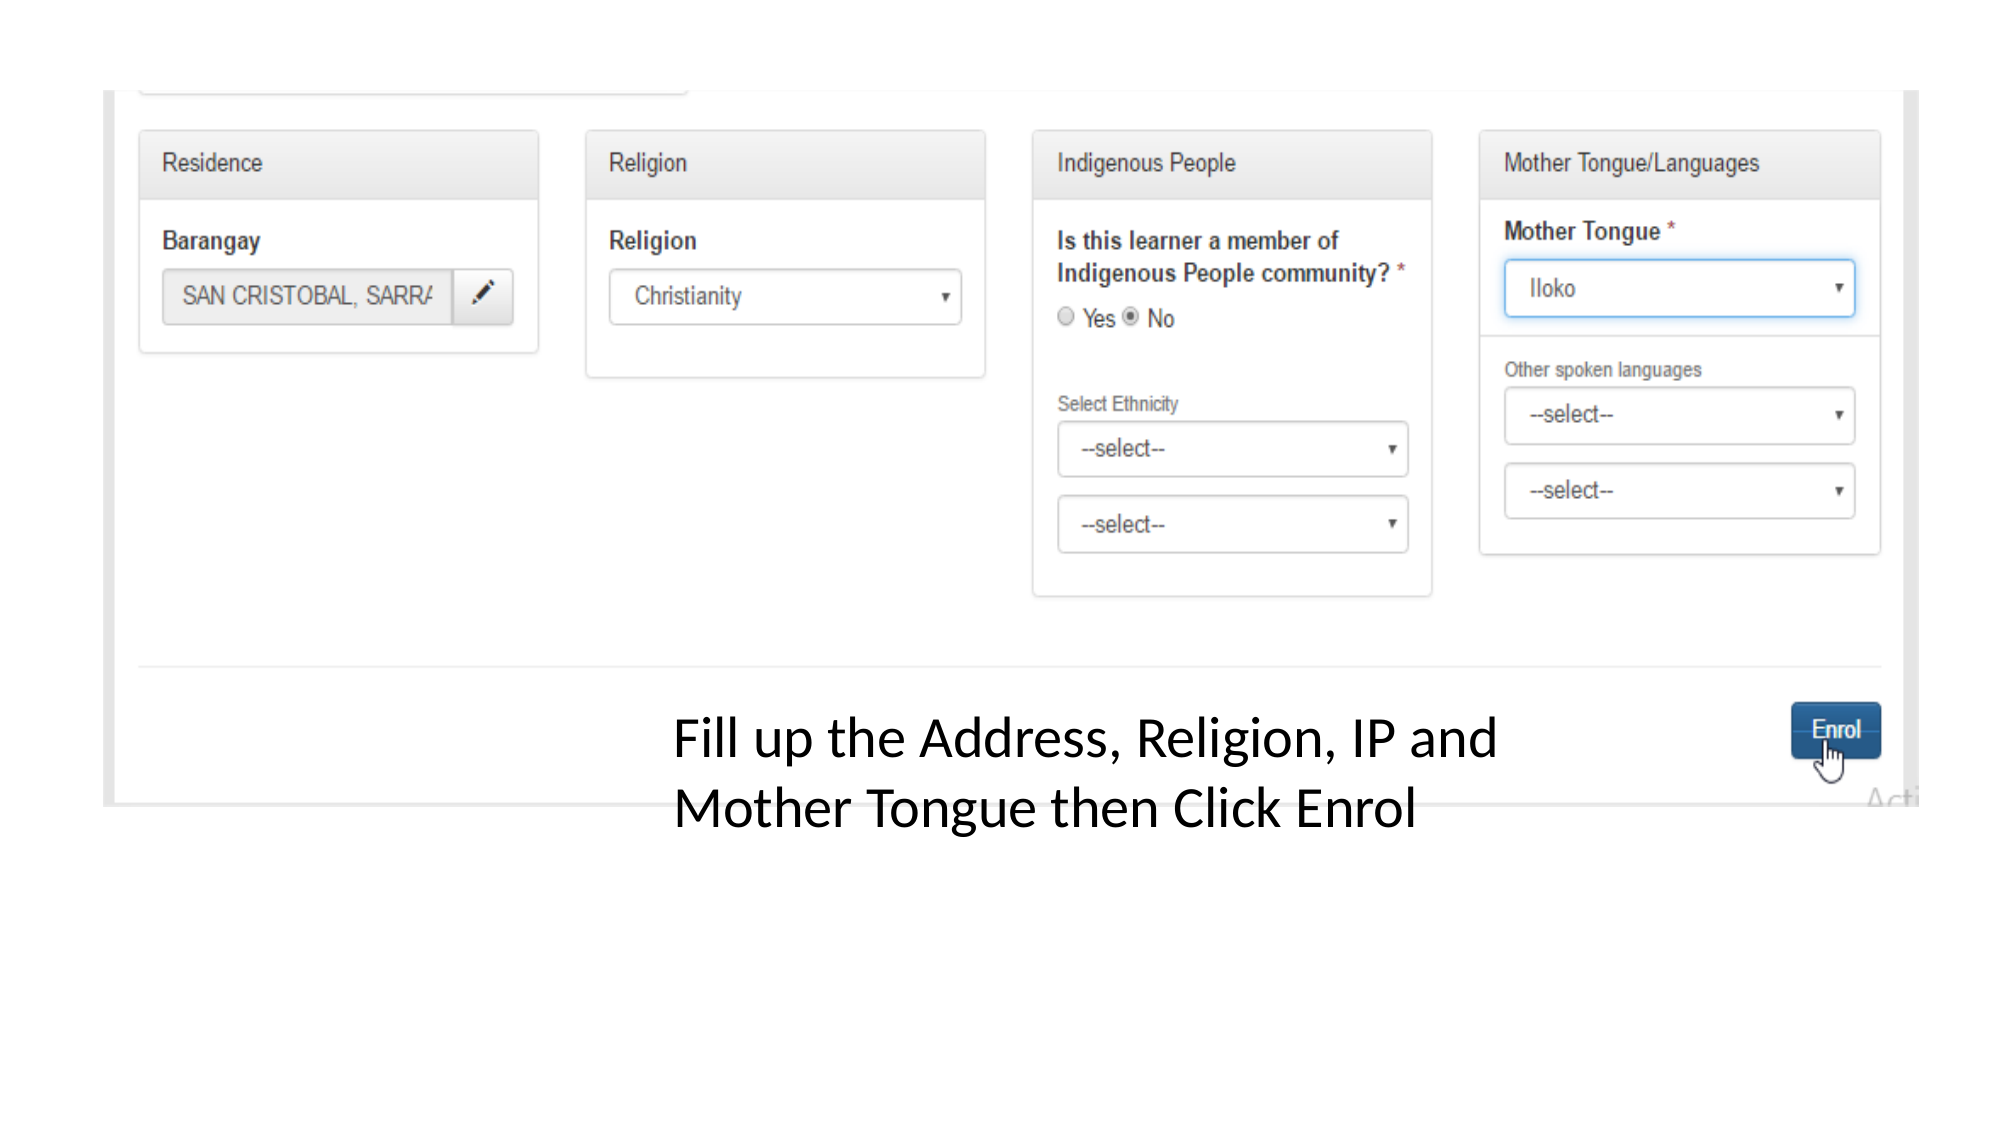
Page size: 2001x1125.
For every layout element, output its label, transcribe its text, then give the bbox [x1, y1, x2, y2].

picture [103, 90, 1919, 808]
text_box Fill up the Address, Religion, IP and Mother Tongue then Click Enrol [658, 808, 1559, 847]
